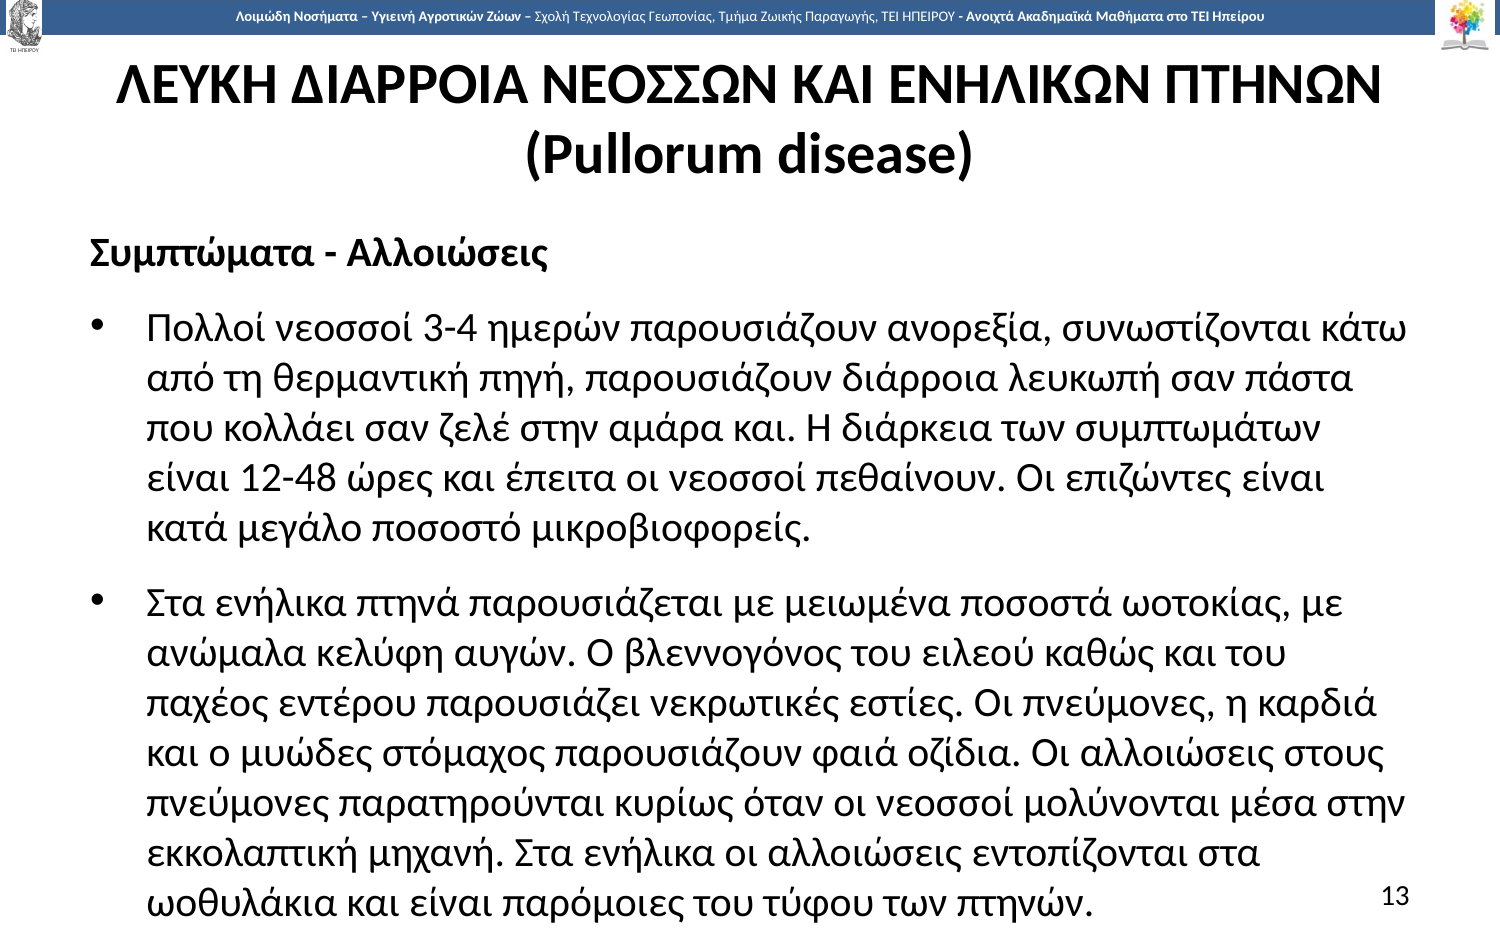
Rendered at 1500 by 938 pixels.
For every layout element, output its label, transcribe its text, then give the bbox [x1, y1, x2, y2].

slide_number 13 [1074, 868, 1425, 919]
title ΛΕΥΚΗ ΔΙΑΡΡΟΙΑ ΝΕΟΣΣΩΝ ΚΑΙ ΕΝΗΛΙΚΩΝ ΠΤΗΝΩΝ (Pullorum disease) [75, 37, 1425, 194]
list Συμπτώματα - Αλλοιώσεις Πολλοί νεοσσοί 3-4 ημερών παρουσιάζουν ανορεξία, συνωστίζονται κάτω από τη θερμαντική πηγή, παρουσιάζουν διάρροια λευκωπή σαν πάστα που κολλάει σαν ζελέ στην αμάρα και. Η διάρκεια των συμπτωμάτων είναι 12-48 ώρες και έπειτα οι νεοσσοί πεθαίνουν. Οι επιζώντες είναι κατά μεγάλο ποσοστό μικροβιοφορείς. Στα ενήλικα πτηνά παρουσιάζεται με μειωμένα ποσοστά ωοτοκίας, με ανώμαλα κελύφη αυγών. Ο βλεννογόνος του ειλεού καθώς και του παχέος εντέρου παρουσιάζει νεκρωτικές εστίες. Οι πνεύμονες, η καρδιά και ο μυώδες στόμαχος παρουσιάζουν φαιά οζίδια. Οι αλλοιώσεις στους πνεύμονες παρατηρούνται κυρίως όταν οι νεοσσοί μολύνονται μέσα στην εκκολαπτική μηχανή. Στα ενήλικα οι αλλοιώσεις εντοπίζονται στα ωοθυλάκια και είναι παρόμοιες του τύφου των πτηνών. [75, 217, 1425, 846]
picture [6, 0, 42, 54]
picture [1435, 0, 1495, 52]
